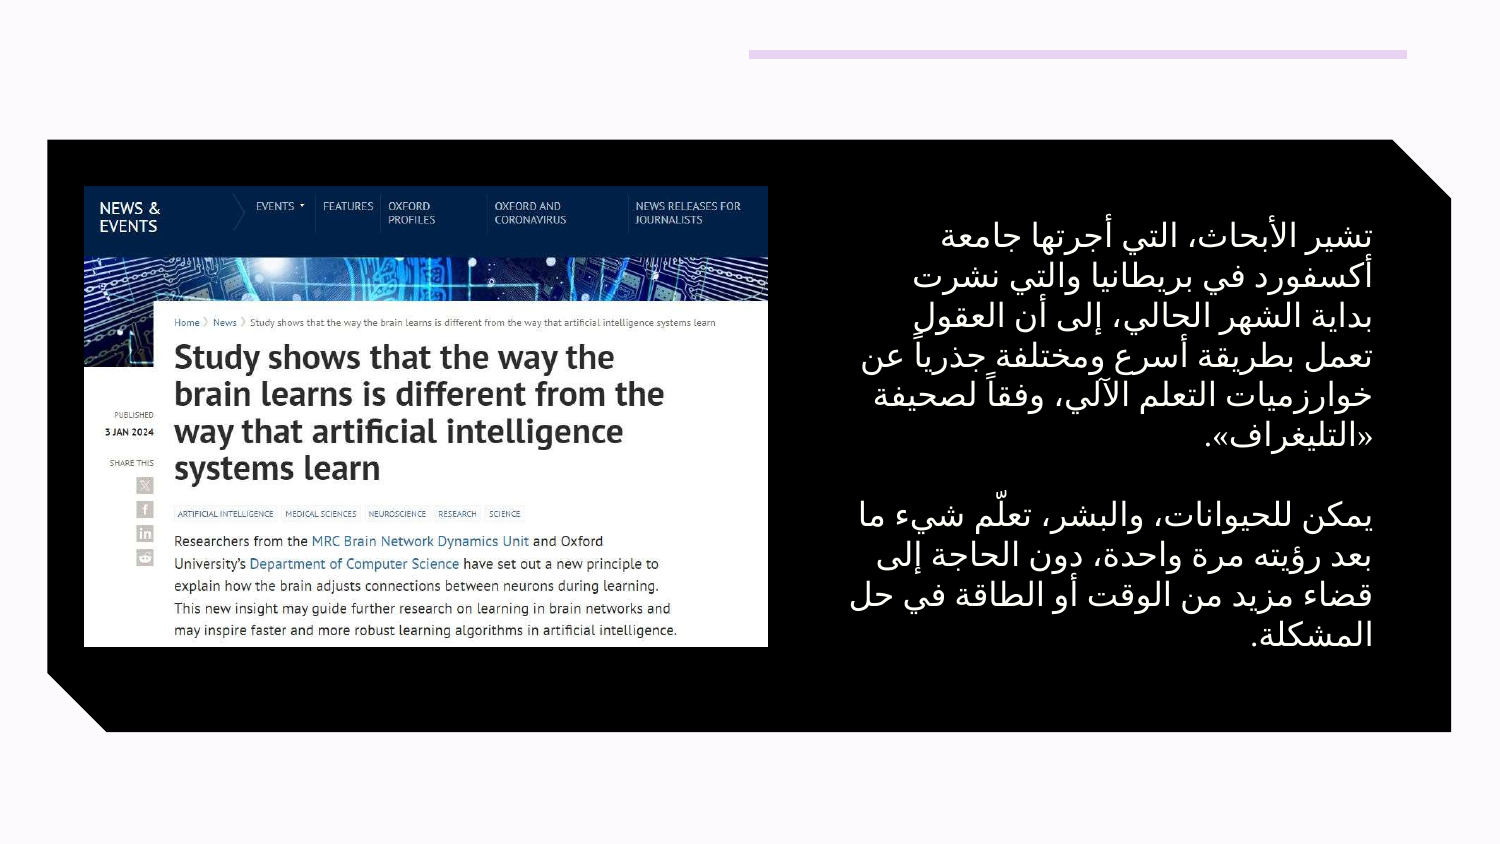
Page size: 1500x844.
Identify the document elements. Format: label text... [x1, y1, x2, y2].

picture [84, 185, 769, 648]
text_box تشير الأبحاث، التي أجرتها جامعة أكسفورد في بريطانيا والتي نشرت بداية الشهر الحالي، إلى أن العقول تعمل بطريقة أسرع ومختلفة جذرياً عن خوارزميات التعلم الآلي، وفقاً لصحيفة «التليغراف». يمكن للحيوانات، والبشر، تعلّم شيء ما بعد رؤيته مرة واحدة، دون الحاجة إلى قضاء مزيد من الوقت أو الطاقة في حل المشكلة. [827, 206, 1424, 661]
text_box [45, 137, 1454, 735]
